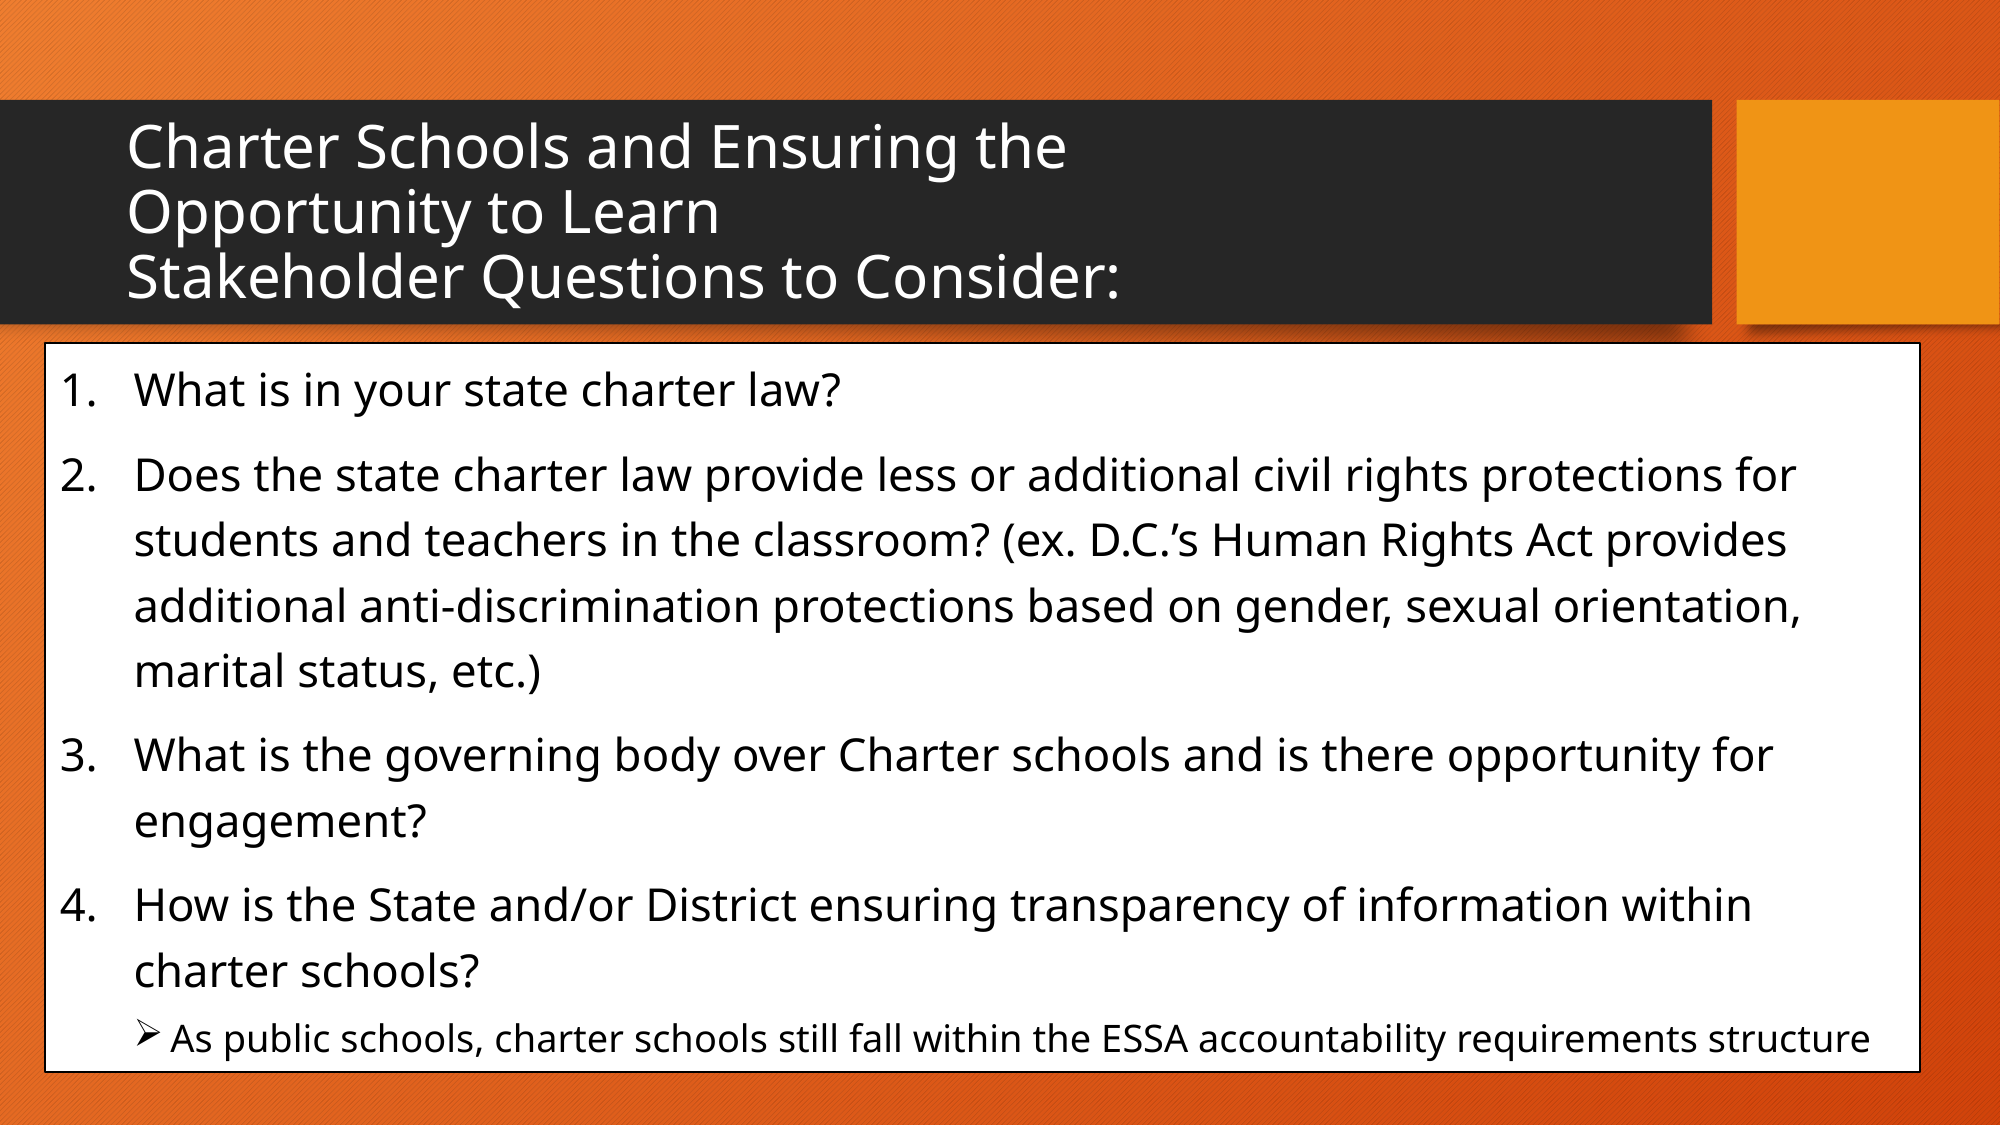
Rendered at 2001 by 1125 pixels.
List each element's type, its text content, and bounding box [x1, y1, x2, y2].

picture [1736, 325, 2000, 347]
picture [0, 325, 1713, 376]
title Charter Schools and Ensuring the Opportunity to Learn Stakeholder Questions to Consider: [111, 108, 1689, 320]
text_box What is in your state charter law? Does the state charter law provide less or additional civil rights protections for students and teachers in the classroom? (ex. D.C.’s Human Rights Act provides additional anti-discrimination protections based on gender, sexual orientation, marital status, etc.) What is the governing body over Charter schools and is there opportunity for engagement? How is the State and/or District ensuring transparency of information within charter schools? As public schools, charter schools still fall within the ESSA accountability requirements structure [44, 342, 1921, 1073]
